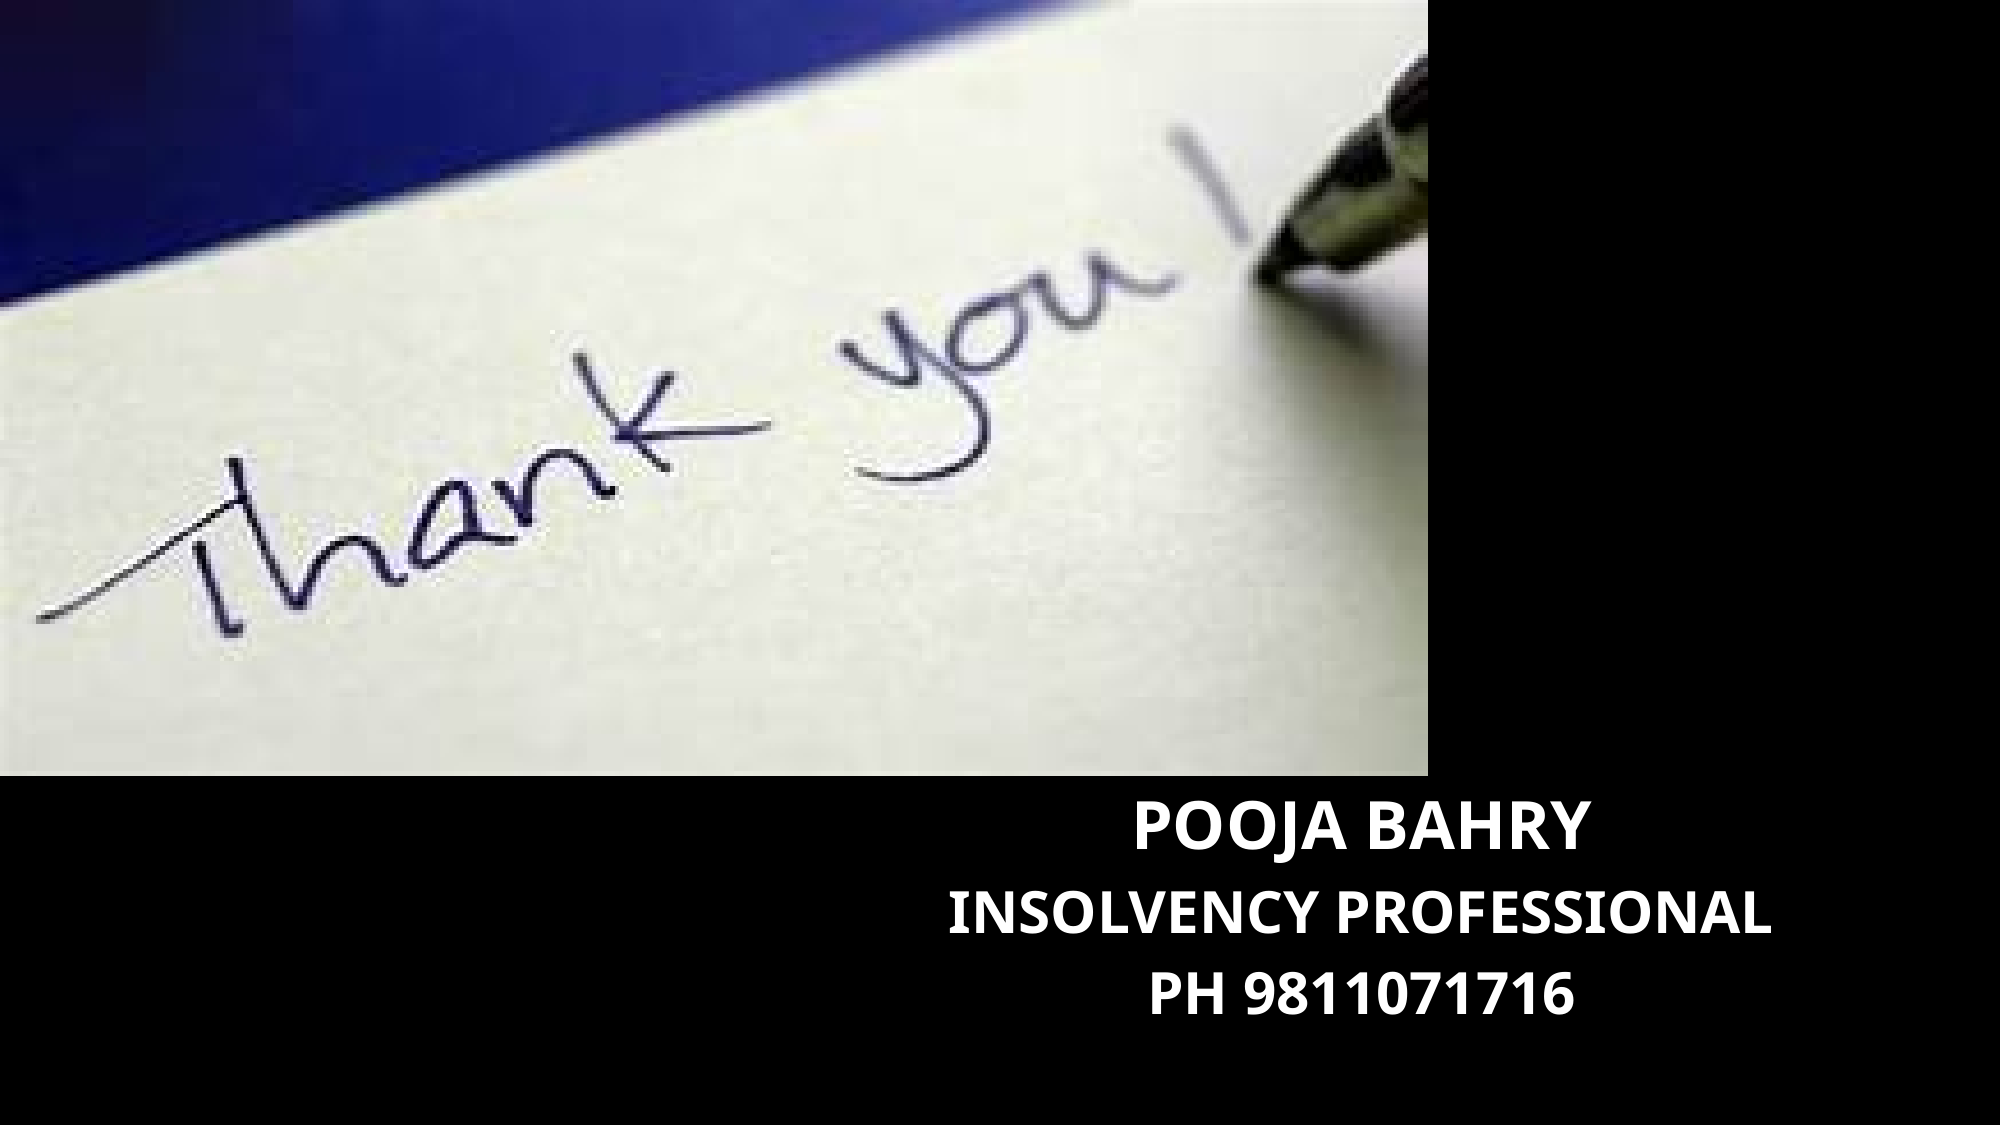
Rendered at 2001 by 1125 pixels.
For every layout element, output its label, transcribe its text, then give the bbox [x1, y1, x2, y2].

subtitle POOJA BAHRY INSOLVENCY PROFESSIONAL PH 9811071716 [768, 775, 1956, 1079]
picture [0, 0, 1428, 777]
